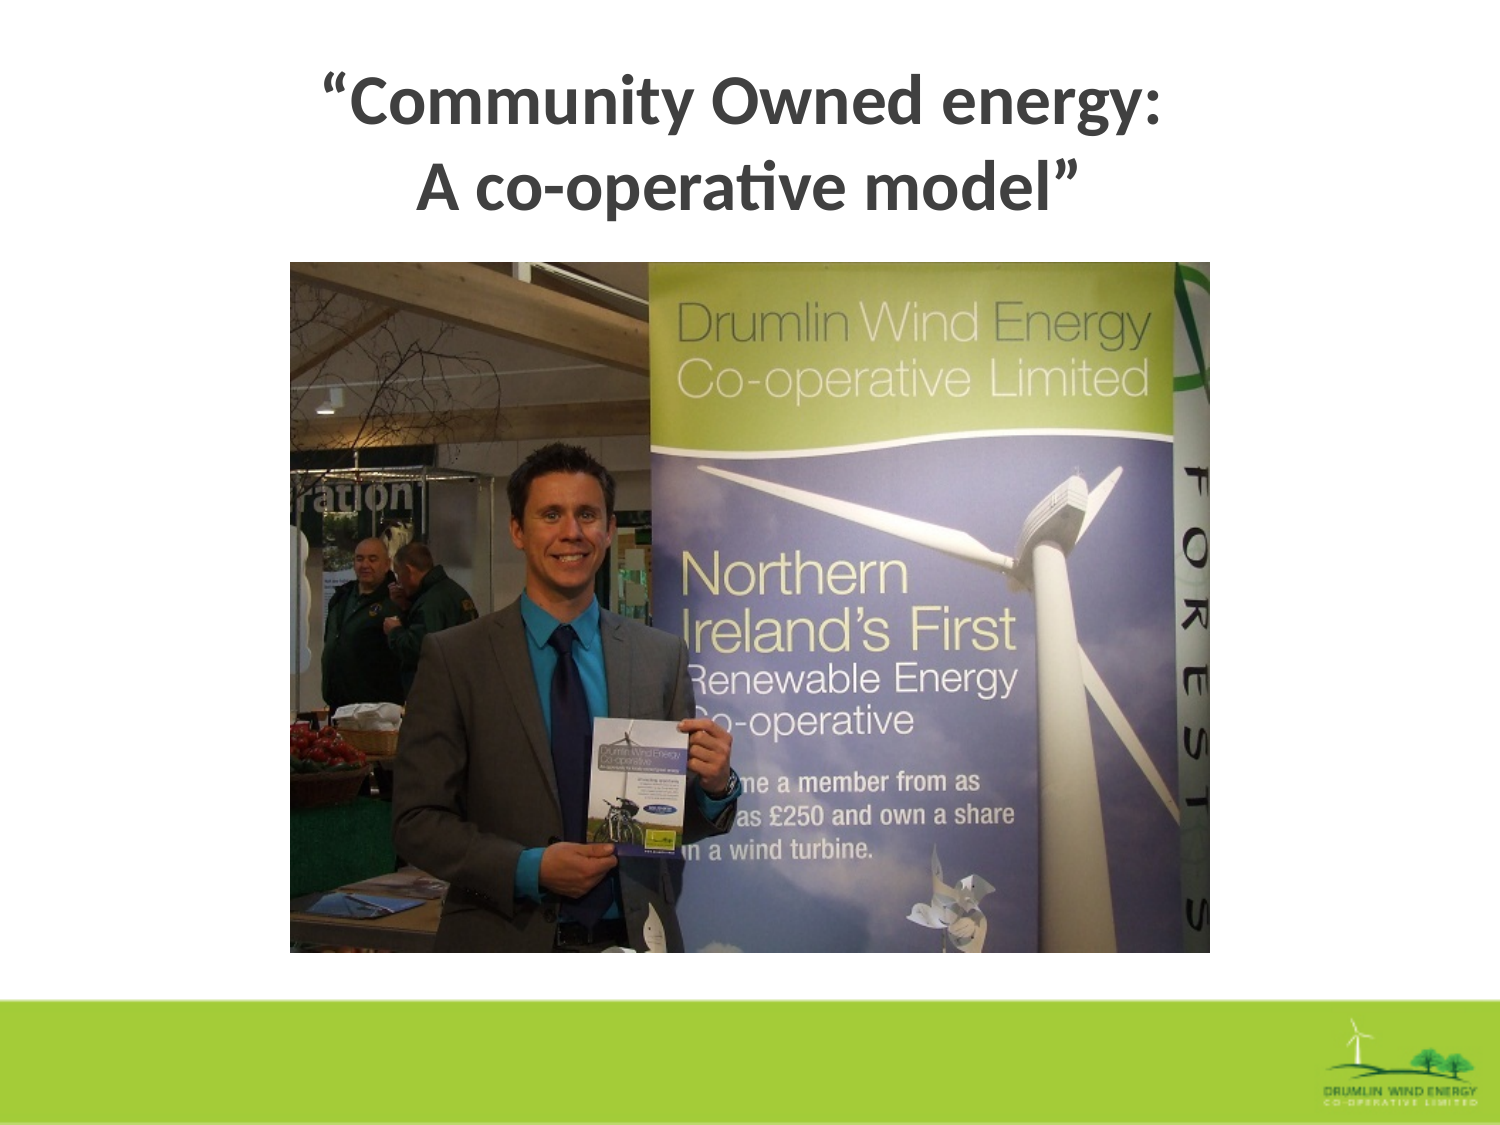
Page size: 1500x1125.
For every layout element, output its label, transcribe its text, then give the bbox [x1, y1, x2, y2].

title “Community Owned energy: A co-operative model” [75, 45, 1425, 233]
picture [0, 0, 1500, 1125]
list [289, 262, 1211, 953]
